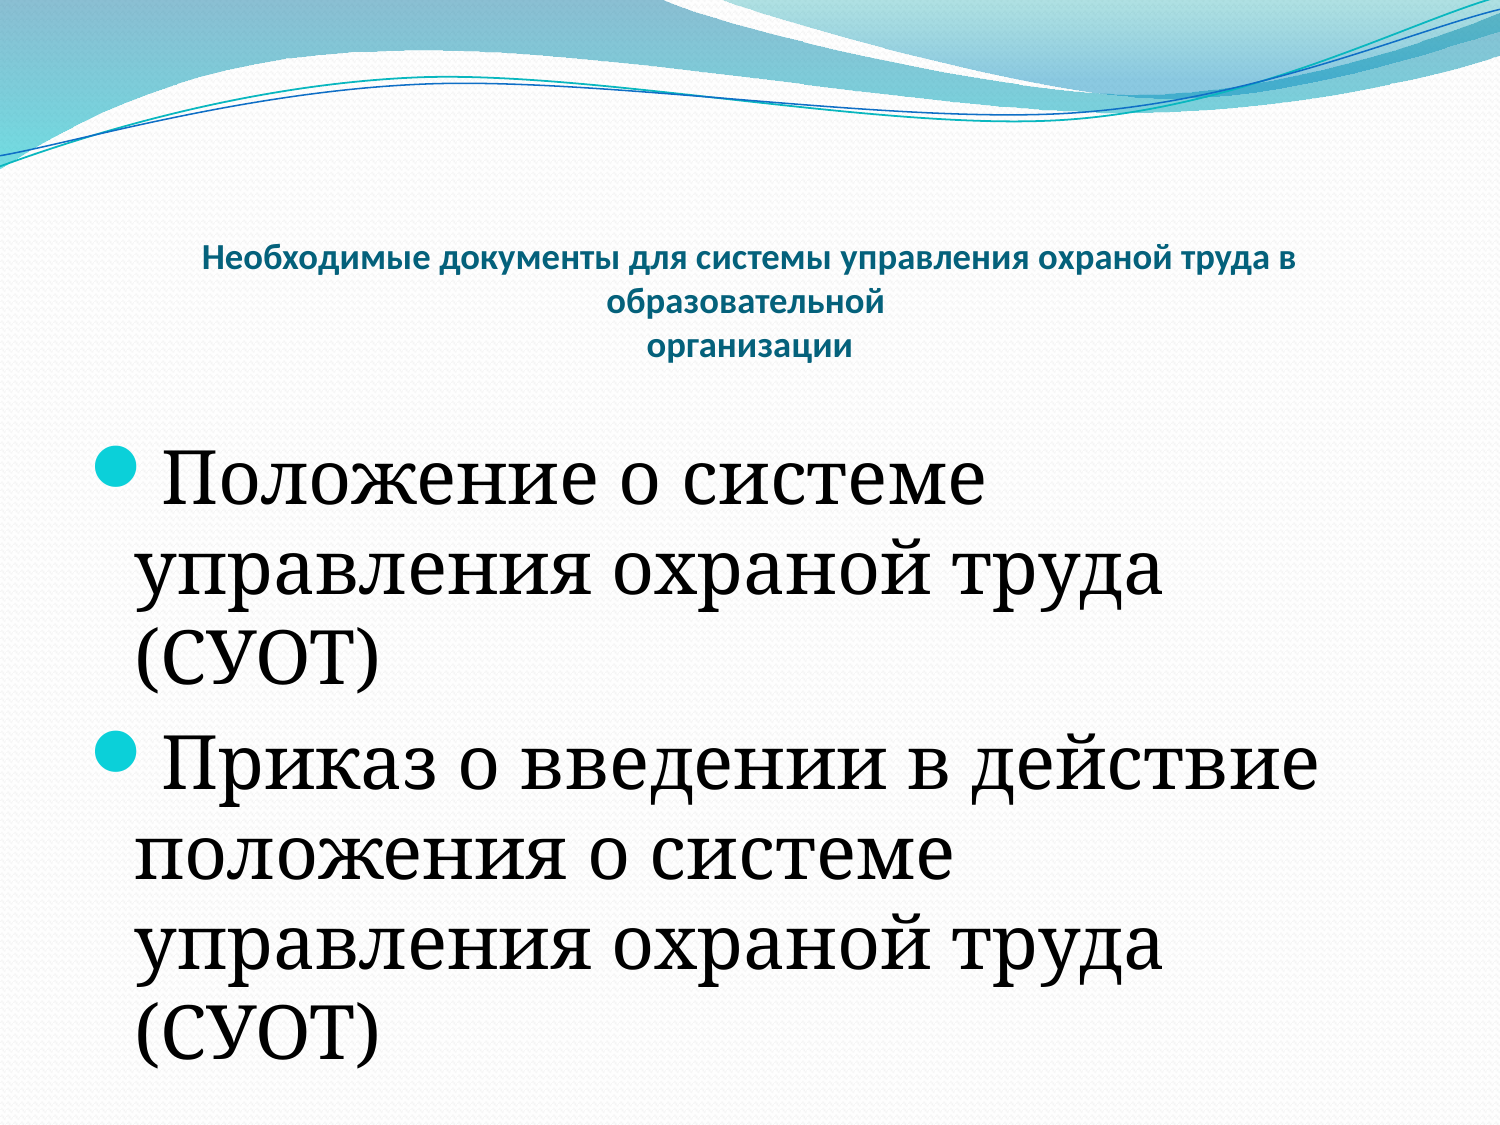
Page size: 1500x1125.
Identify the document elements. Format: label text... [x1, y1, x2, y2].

title Необходимые документы для системы управления охраной труда в образовательной организации [75, 90, 1425, 317]
list Положение о системе управления охраной труда (СУОТ) Приказ о введении в действие положения о системе управления охраной труда (СУОТ) [75, 317, 1425, 1038]
